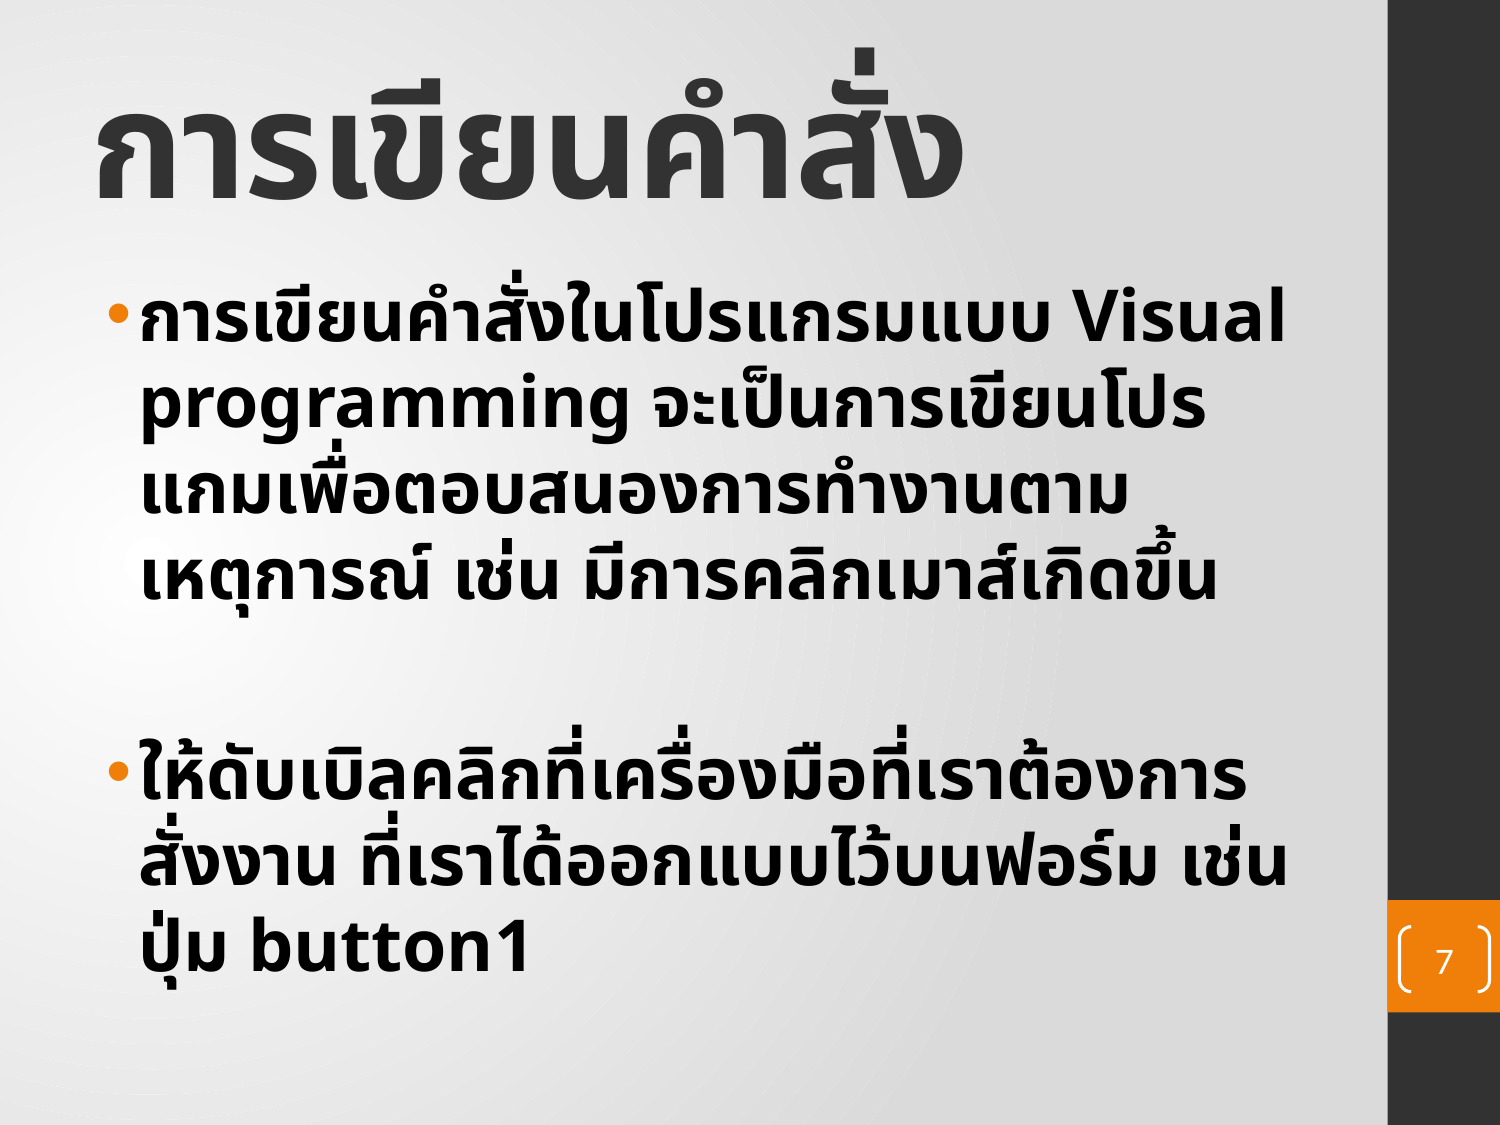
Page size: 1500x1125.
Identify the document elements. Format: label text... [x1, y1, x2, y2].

title การเขียนคำสั่ง [75, 45, 1325, 233]
slide_number 7 [1397, 925, 1492, 994]
list การเขียนคำสั่งในโปรแกรมแบบ Visual programming จะเป็นการเขียนโปรแกมเพื่อตอบสนองการทำงานตามเหตุการณ์ เช่น มีการคลิกเมาส์เกิดขึ้น ให้ดับเบิลคลิกที่เครื่องมือที่เราต้องการสั่งงาน ที่เราได้ออกแบบไว้บนฟอร์ม เช่นปุ่ม button1 [75, 262, 1325, 1050]
